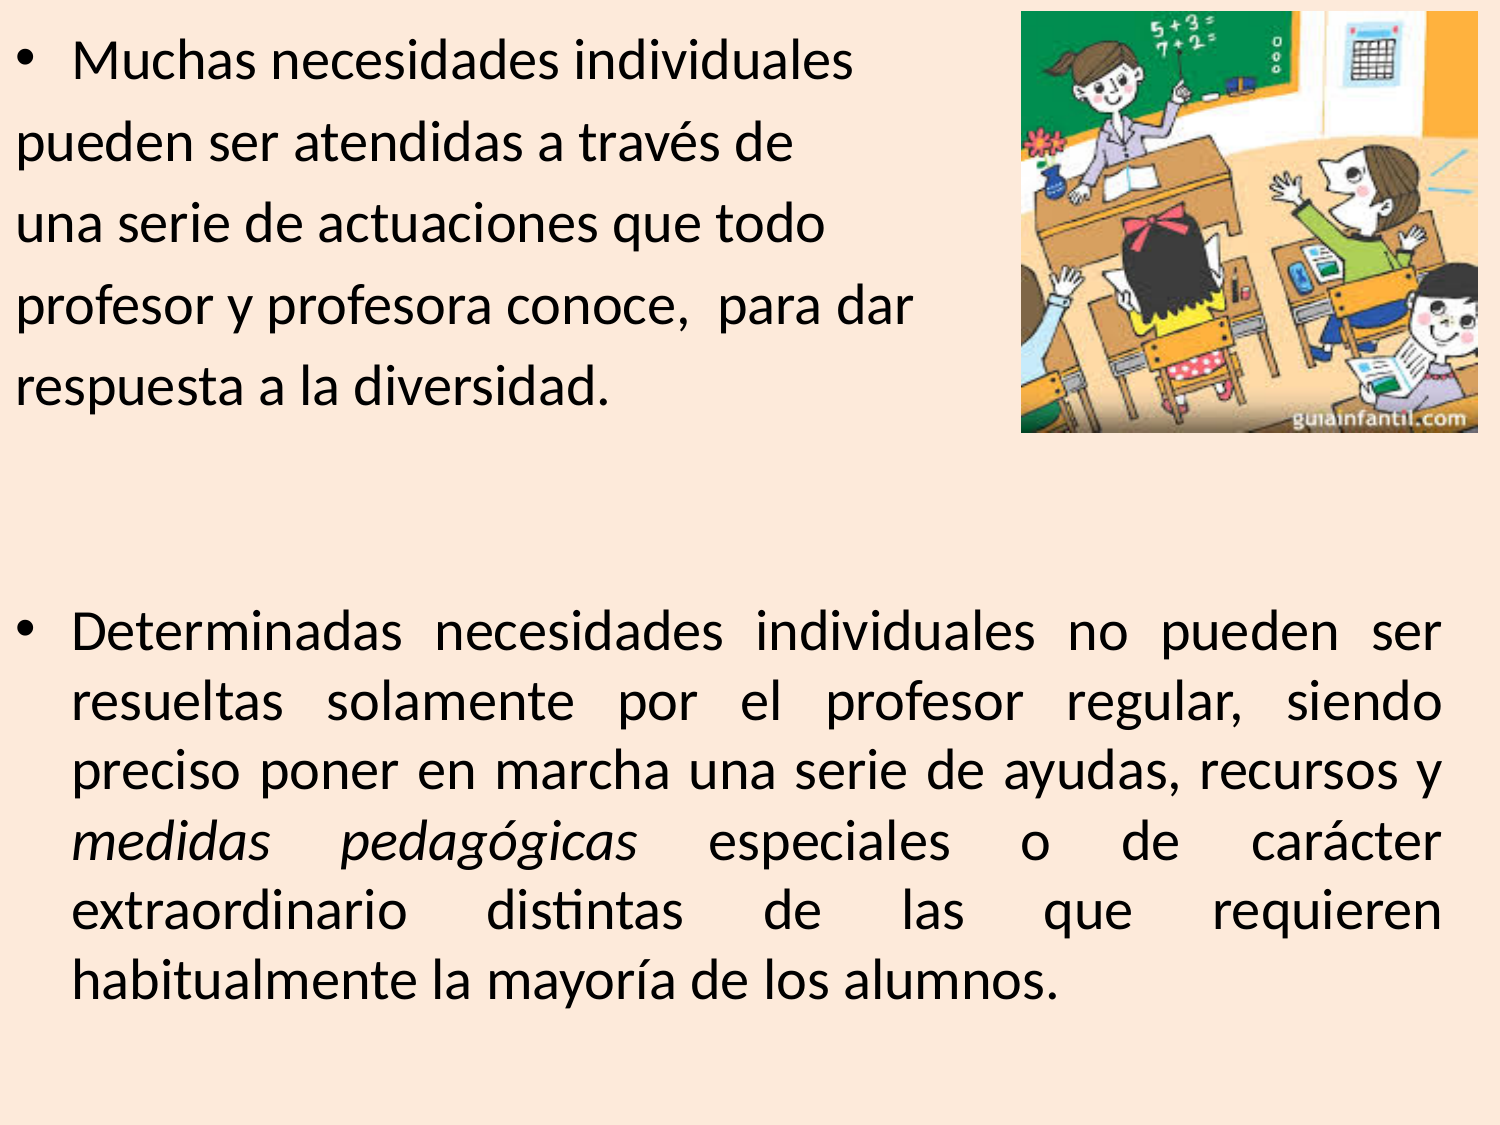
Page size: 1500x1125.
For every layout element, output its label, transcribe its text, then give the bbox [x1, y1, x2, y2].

picture [1021, 11, 1479, 433]
list Muchas necesidades individuales pueden ser atendidas a través de una serie de actuaciones que todo profesor y profesora conoce, para dar respuesta a la diversidad. Determinadas necesidades individuales no pueden ser resueltas solamente por el profesor regular, siendo preciso poner en marcha una serie de ayudas, recursos y medidas pedagógicas especiales o de carácter extraordinario distintas de las que requieren habitualmente la mayoría de los alumnos. [0, 13, 1459, 1125]
